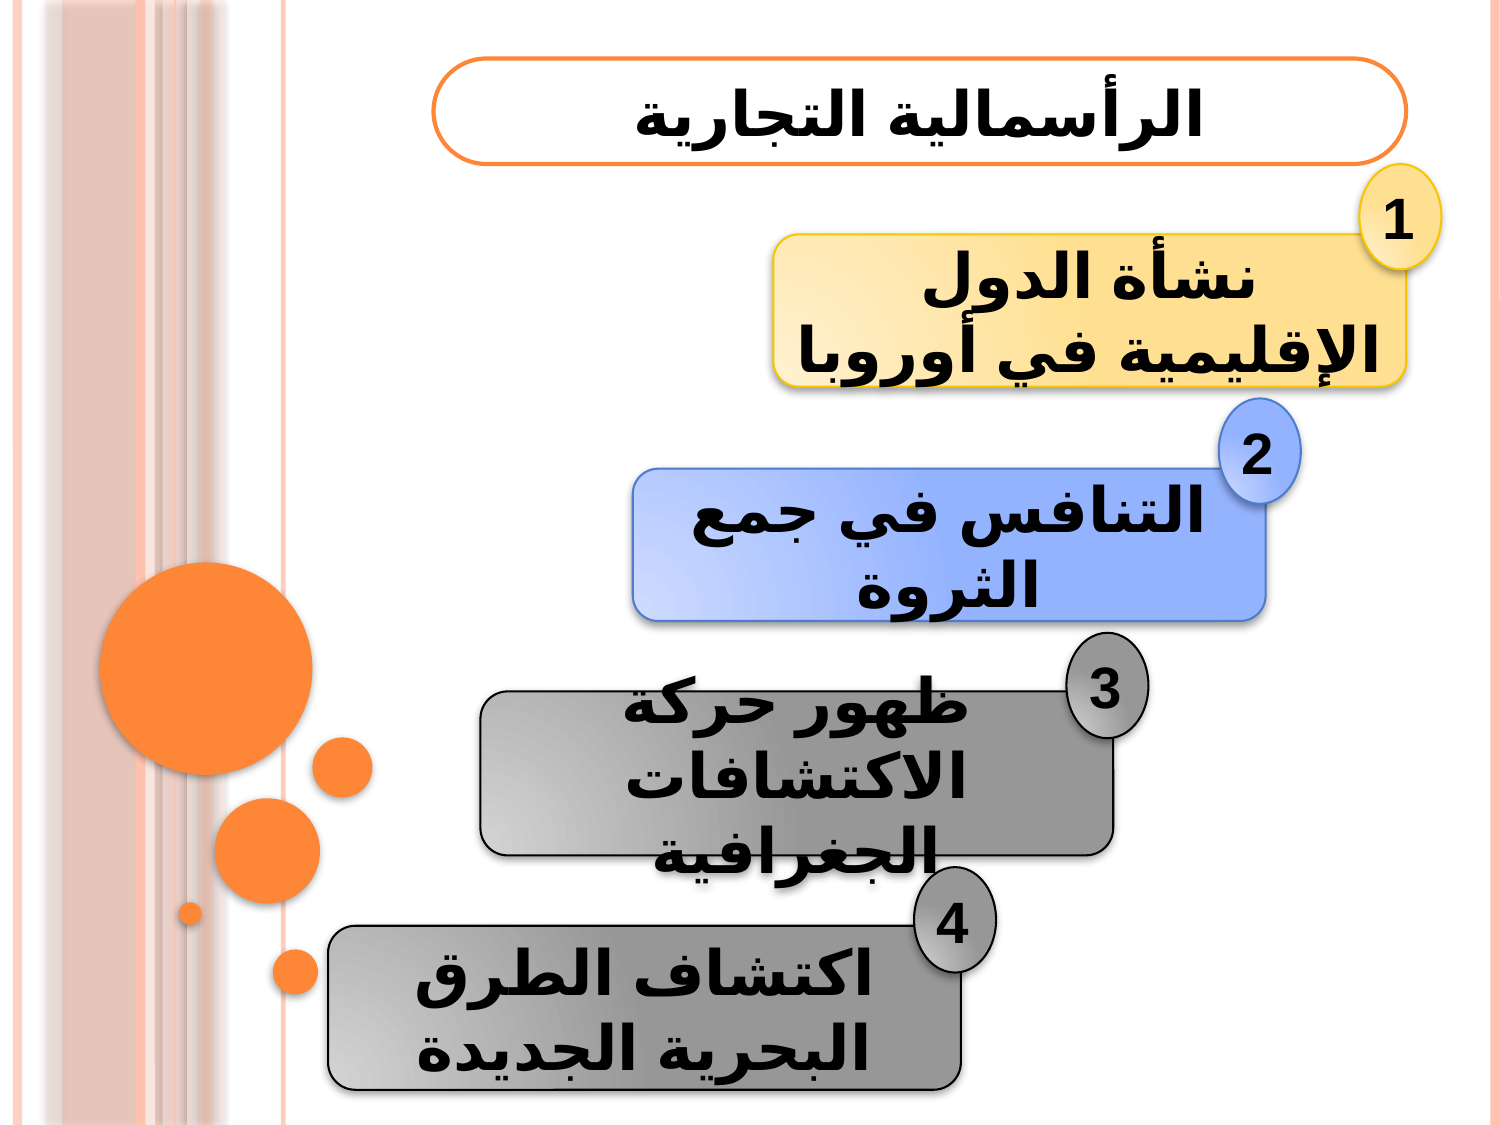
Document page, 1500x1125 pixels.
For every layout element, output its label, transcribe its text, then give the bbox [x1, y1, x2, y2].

text_box 2 [1217, 397, 1302, 505]
text_box اكتشاف الطرق البحرية الجديدة [327, 924, 962, 1091]
text_box الرأسمالية التجارية [431, 56, 1409, 167]
text_box ظهور حركة الاكتشافات الجغرافية [479, 690, 1115, 857]
text_box التنافس في جمع الثروة [631, 467, 1267, 623]
text_box 3 [1065, 631, 1150, 740]
text_box نشأة الدول الإقليمية في أوروبا [772, 233, 1408, 388]
text_box 1 [1358, 162, 1443, 271]
text_box 4 [913, 866, 998, 974]
